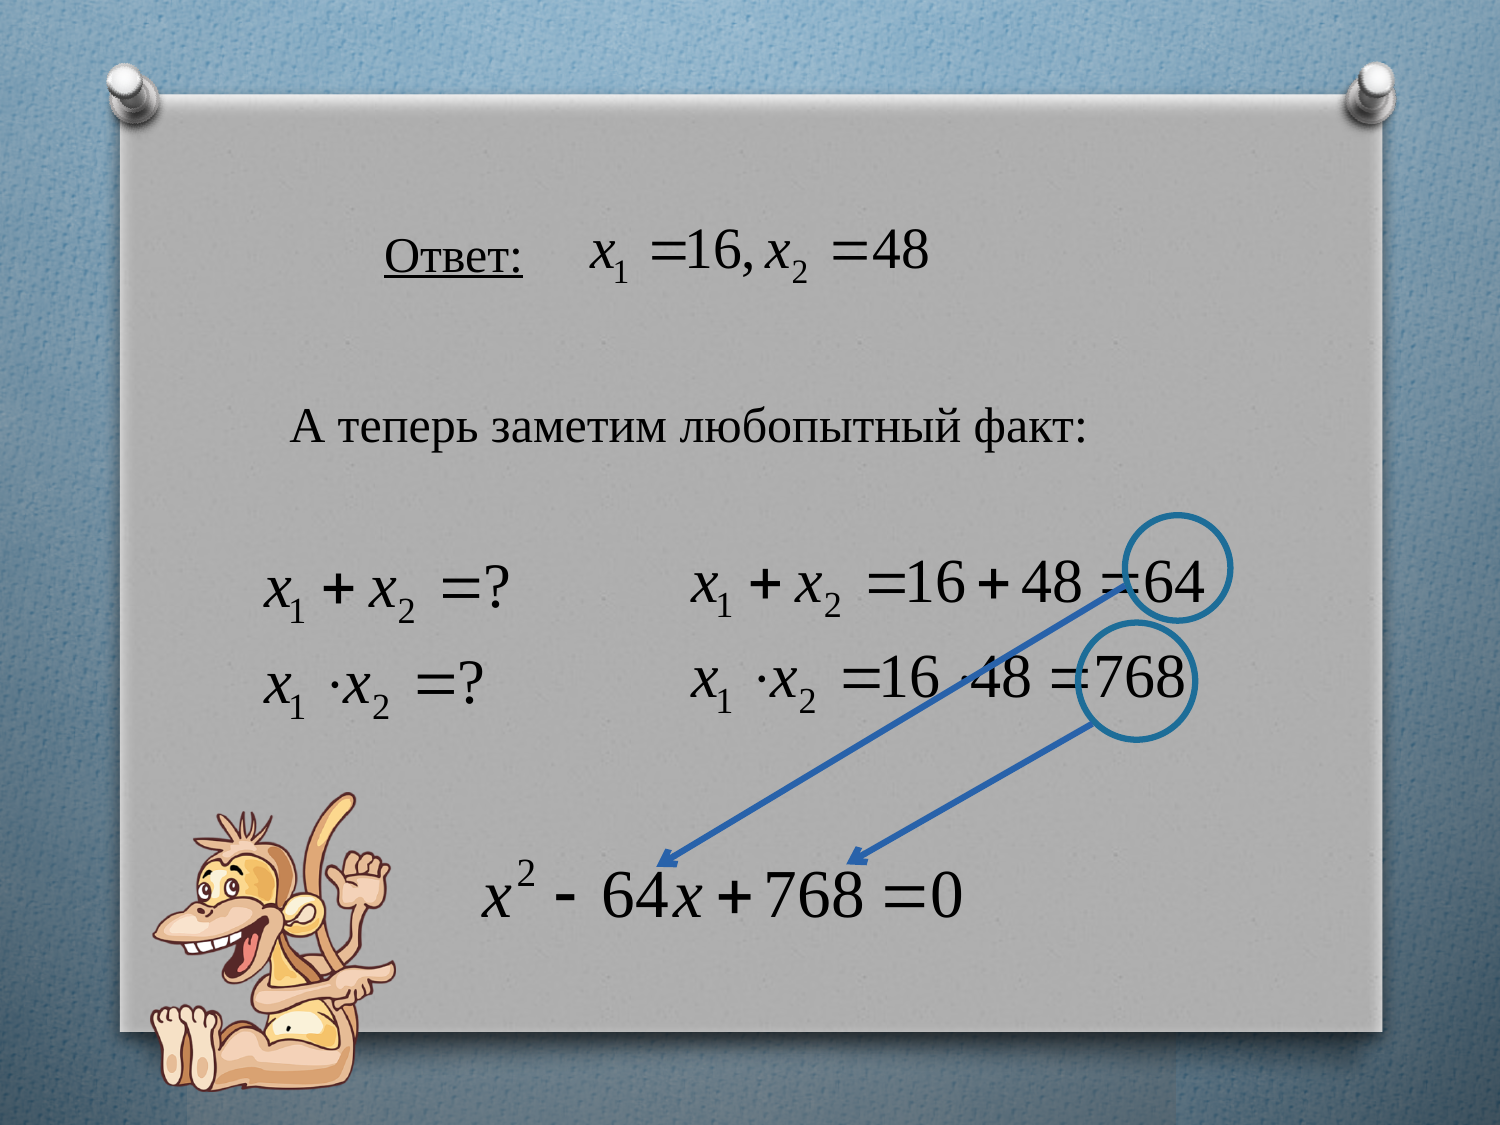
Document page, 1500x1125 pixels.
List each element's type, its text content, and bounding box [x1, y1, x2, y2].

picture [150, 792, 396, 1092]
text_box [578, 210, 940, 294]
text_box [251, 543, 524, 735]
picture [1317, 35, 1439, 156]
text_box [678, 539, 1217, 729]
text_box А теперь заметим любопытный факт: [274, 385, 1400, 460]
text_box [845, 723, 1093, 865]
text_box Ответ: [369, 215, 576, 290]
picture [75, 29, 198, 153]
text_box [1132, 513, 1232, 605]
text_box [1126, 735, 1163, 742]
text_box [655, 585, 1126, 868]
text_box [468, 843, 975, 935]
